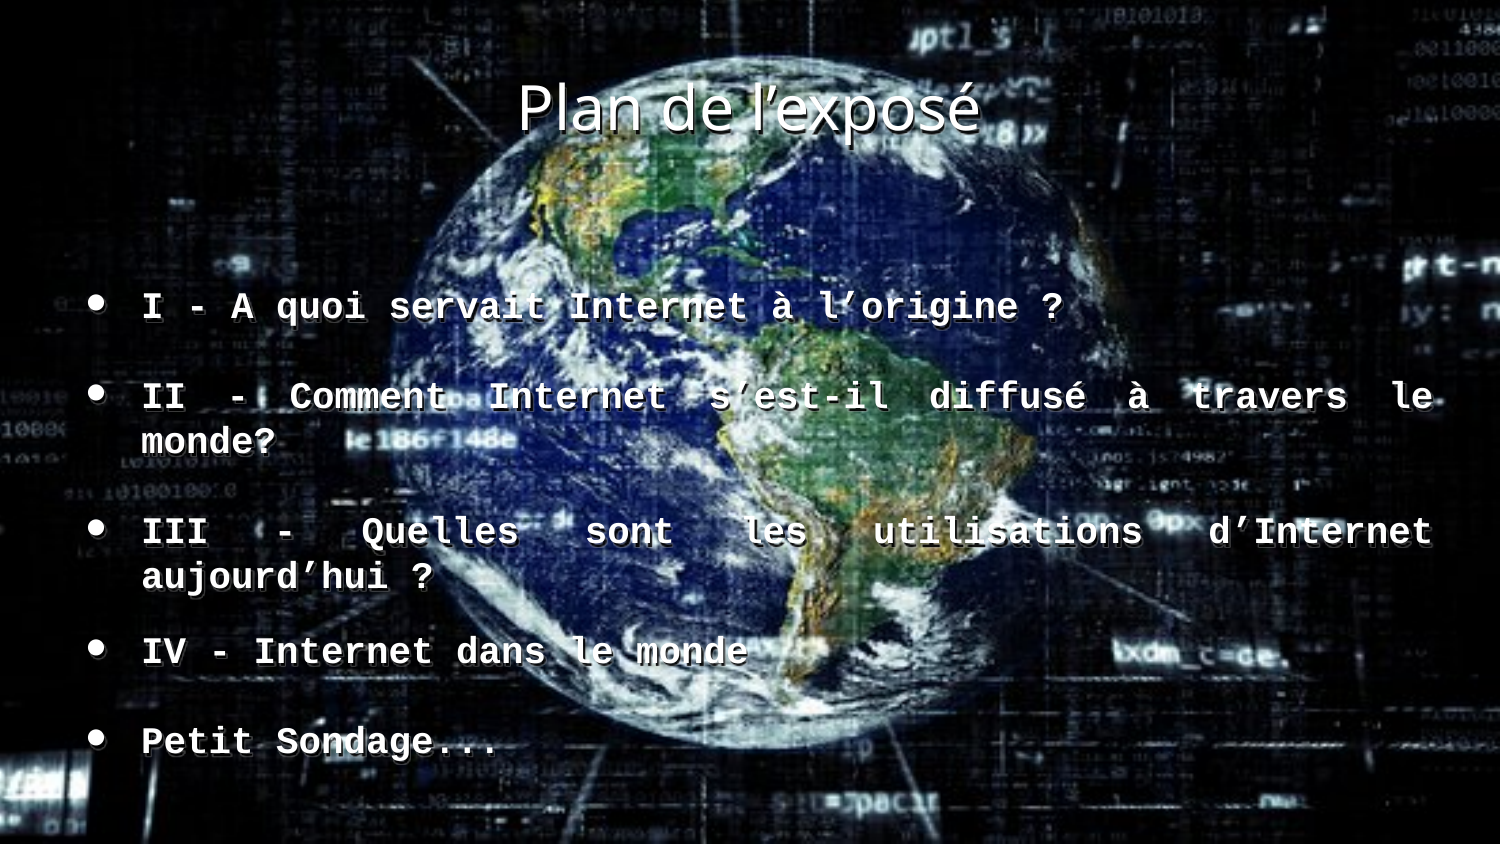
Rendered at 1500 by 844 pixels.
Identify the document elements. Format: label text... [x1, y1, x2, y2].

title Plan de l’exposé I - A quoi servait Internet à l’origine ? II - Comment Internet s’est-il diffusé à travers le monde? III - Quelles sont les utilisations d’Internet aujourd’hui ? IV - Internet dans le monde Petit Sondage... [51, 53, 1449, 799]
picture [0, 0, 1500, 844]
